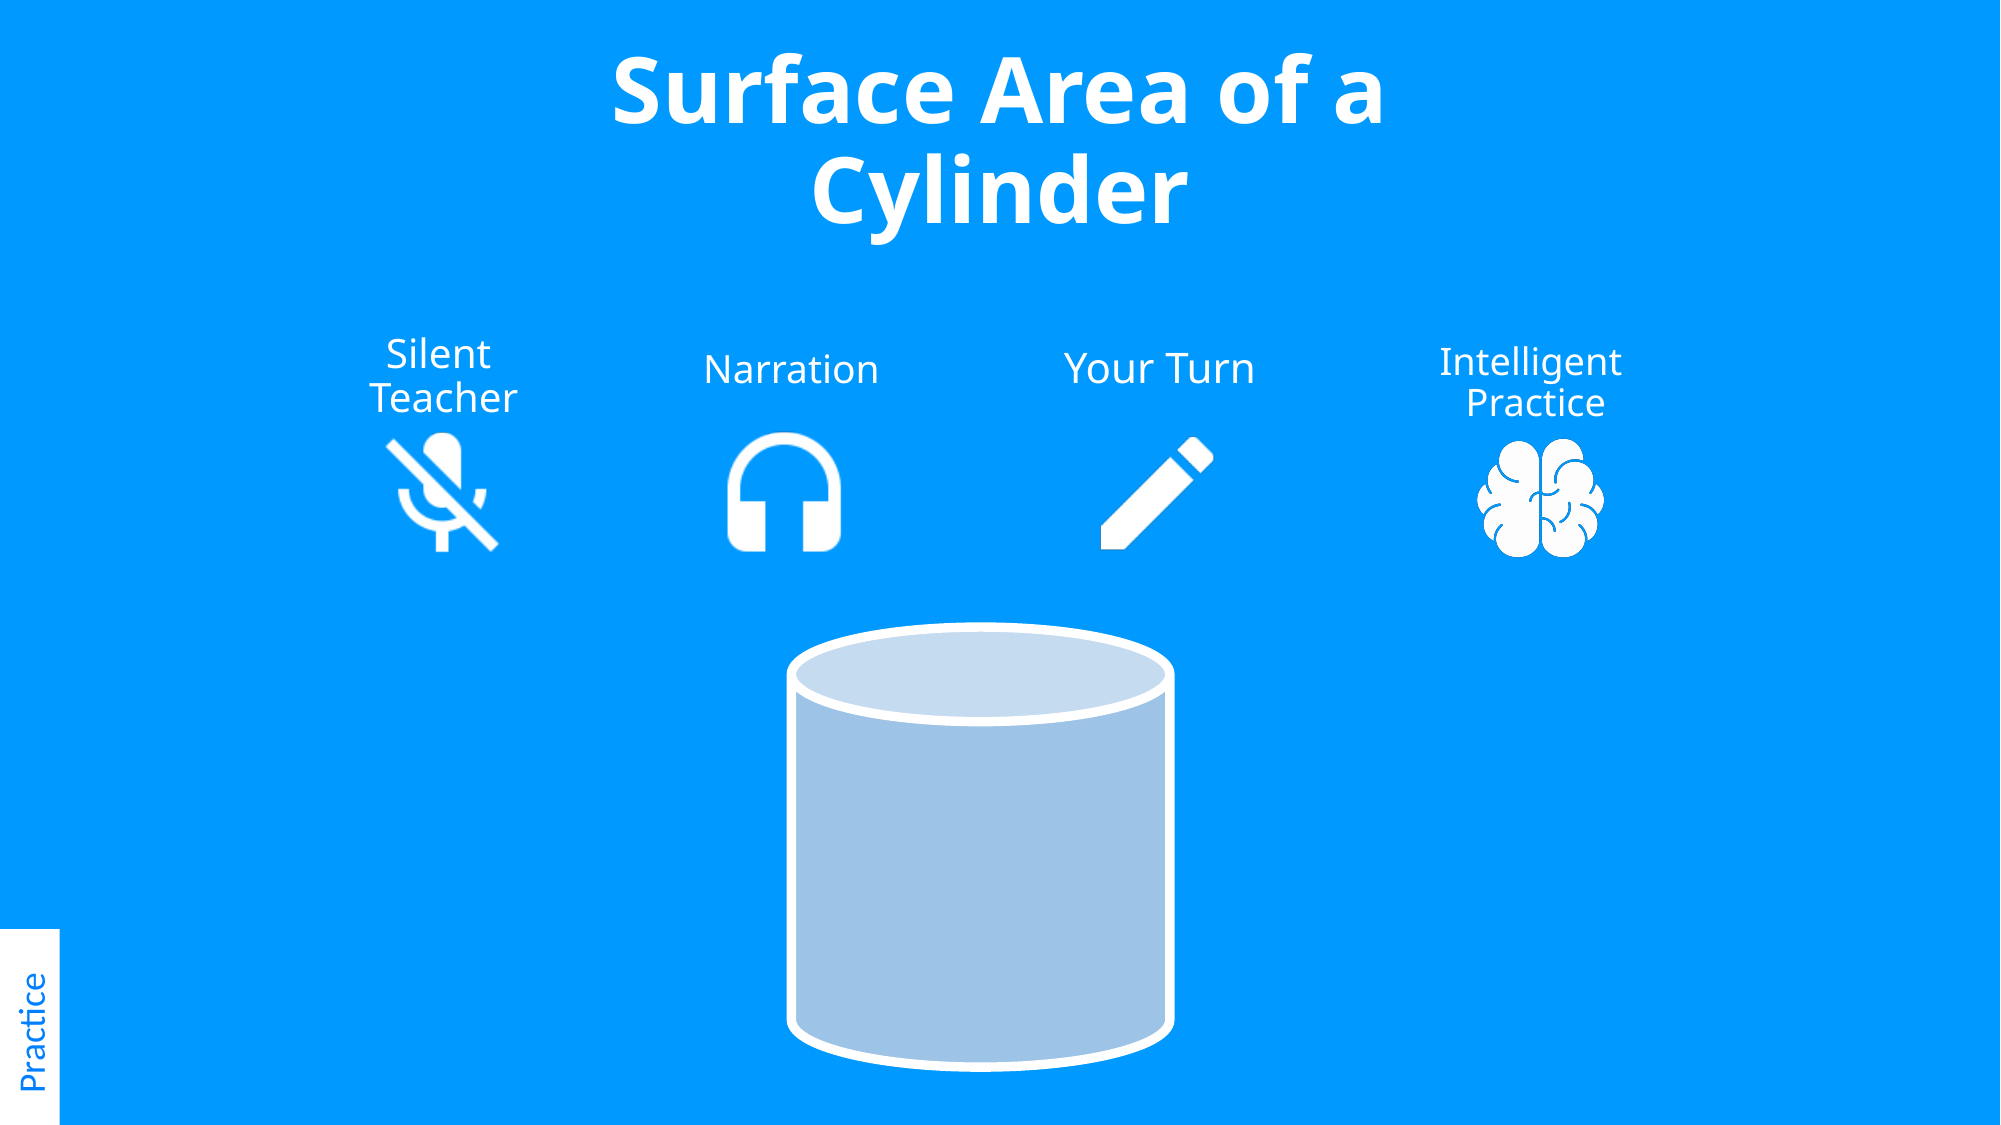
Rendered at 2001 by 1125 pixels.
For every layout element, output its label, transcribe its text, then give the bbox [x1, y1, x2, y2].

picture [1407, 433, 1674, 563]
title Surface Area of a Cylinder [455, 22, 1545, 251]
text_box Practice [0, 929, 60, 1125]
picture [1082, 418, 1233, 569]
text_box [790, 626, 1171, 1069]
text_box Your Turn [1046, 335, 1274, 400]
text_box Intelligent Practice [1422, 302, 1650, 432]
picture [709, 426, 860, 577]
text_box Narration [685, 335, 898, 400]
text_box Silent Teacher [351, 306, 537, 429]
picture [367, 420, 518, 571]
